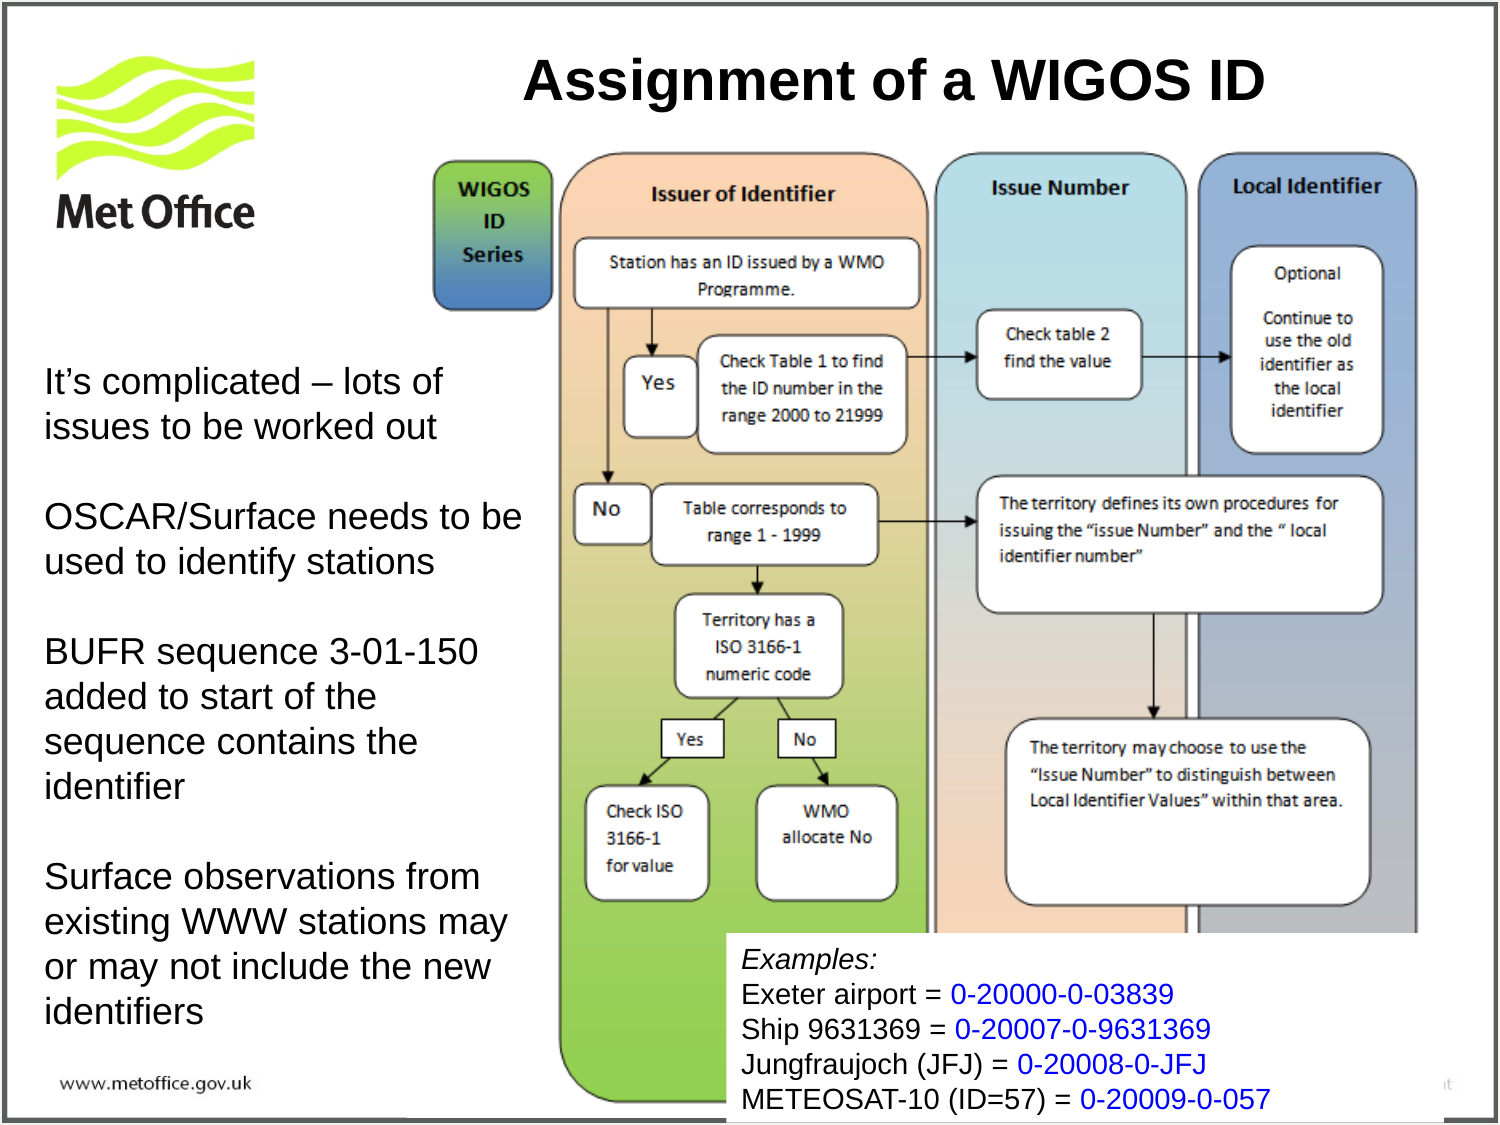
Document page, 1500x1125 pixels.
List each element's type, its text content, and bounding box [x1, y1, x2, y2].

title Assignment of a WIGOS ID [289, 7, 1500, 147]
text_box It’s complicated – lots of issues to be worked out OSCAR/Surface needs to be used to identify stations BUFR sequence 3-01-150 added to start of the sequence contains the identifier Surface observations from existing WWW stations may or may not include the new identifiers [29, 349, 402, 1085]
picture [2, 2, 1498, 1123]
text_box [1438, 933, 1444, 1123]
